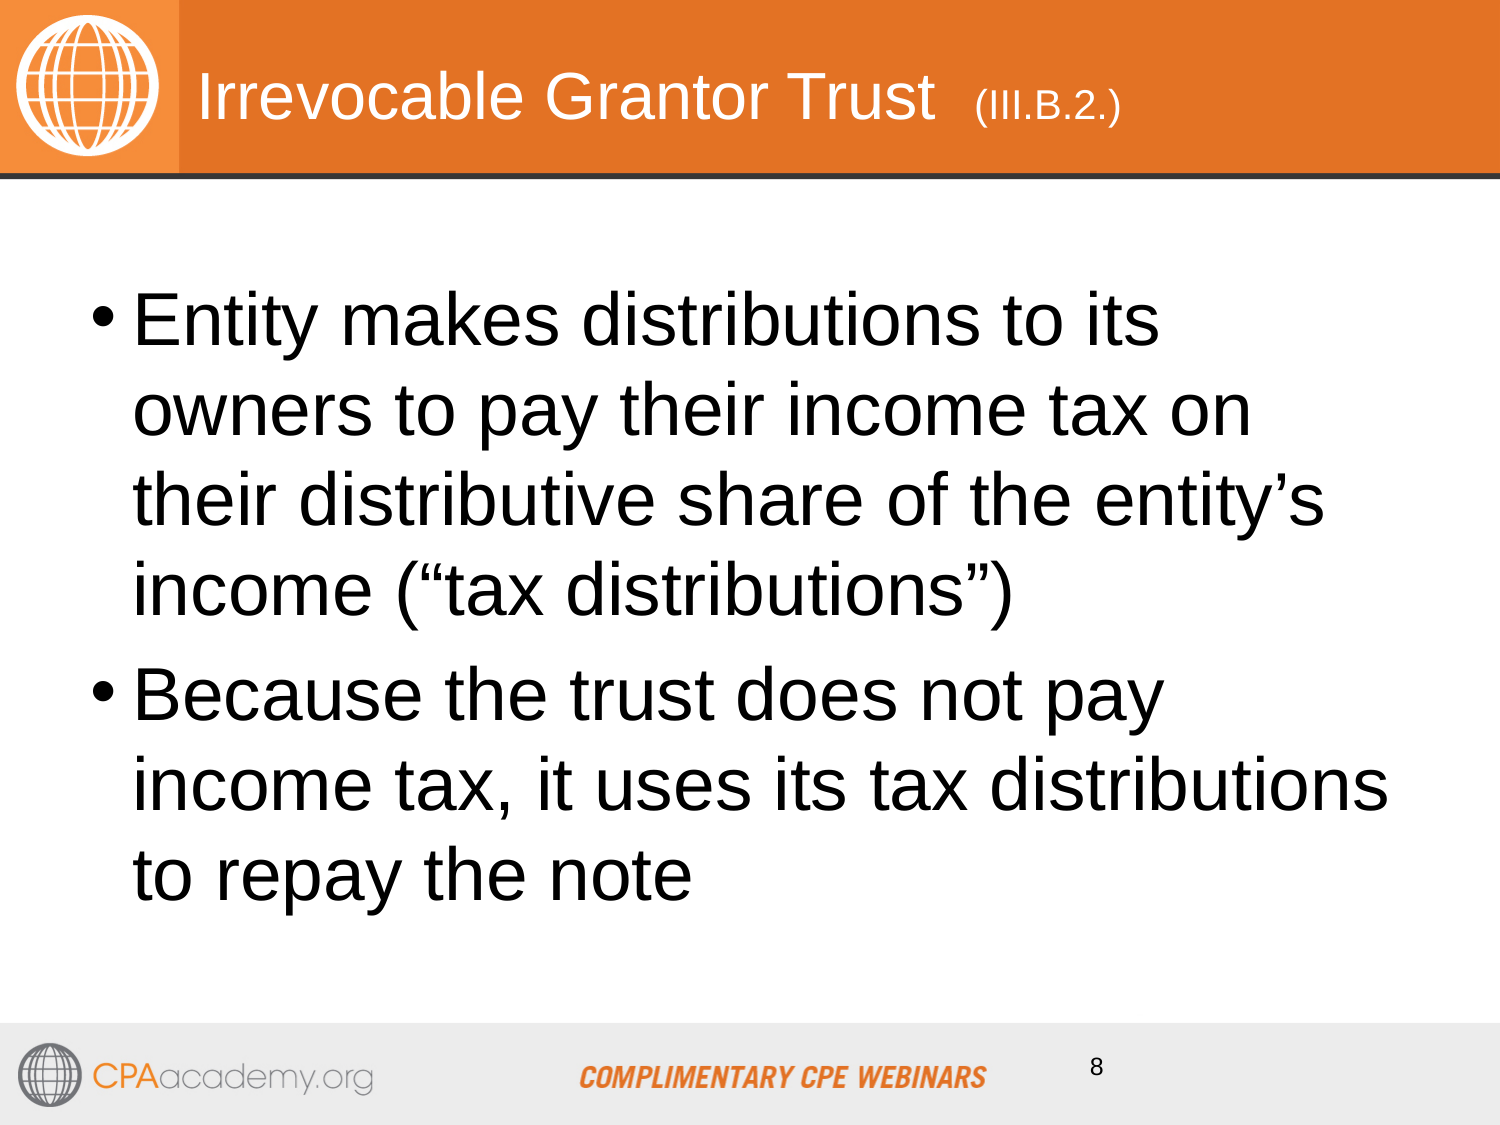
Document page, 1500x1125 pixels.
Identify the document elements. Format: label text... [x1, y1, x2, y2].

list Entity makes distributions to its owners to pay their income tax on their distributive share of the entity’s income (“tax distributions”) Because the trust does not pay income tax, it uses its tax distributions to repay the note [75, 262, 1406, 988]
picture [0, 0, 1500, 1125]
title Irrevocable Grantor Trust (III.B.2.) [181, 21, 1288, 165]
slide_number 8 [1074, 1042, 1425, 1103]
